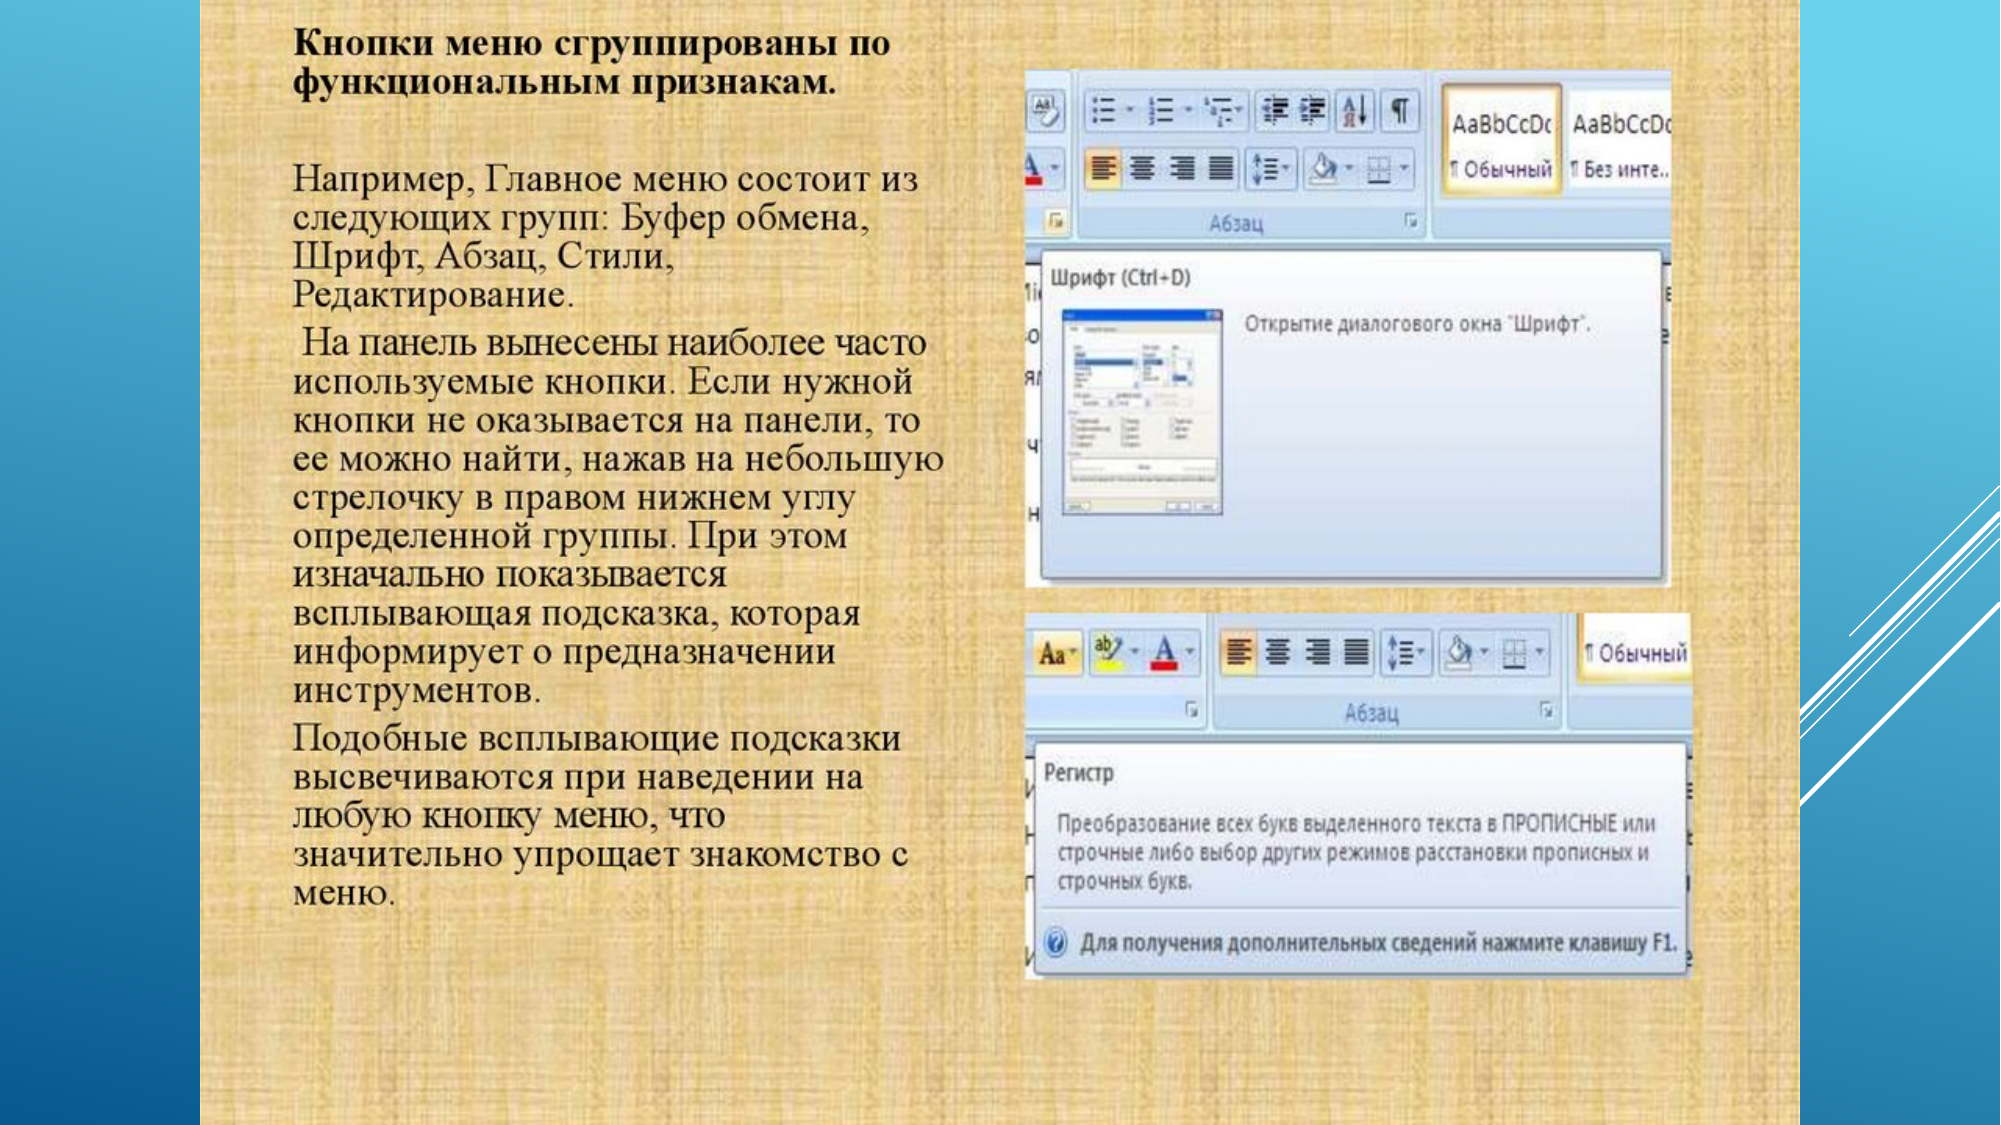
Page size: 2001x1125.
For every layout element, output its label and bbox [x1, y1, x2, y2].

picture [199, 0, 1801, 1125]
